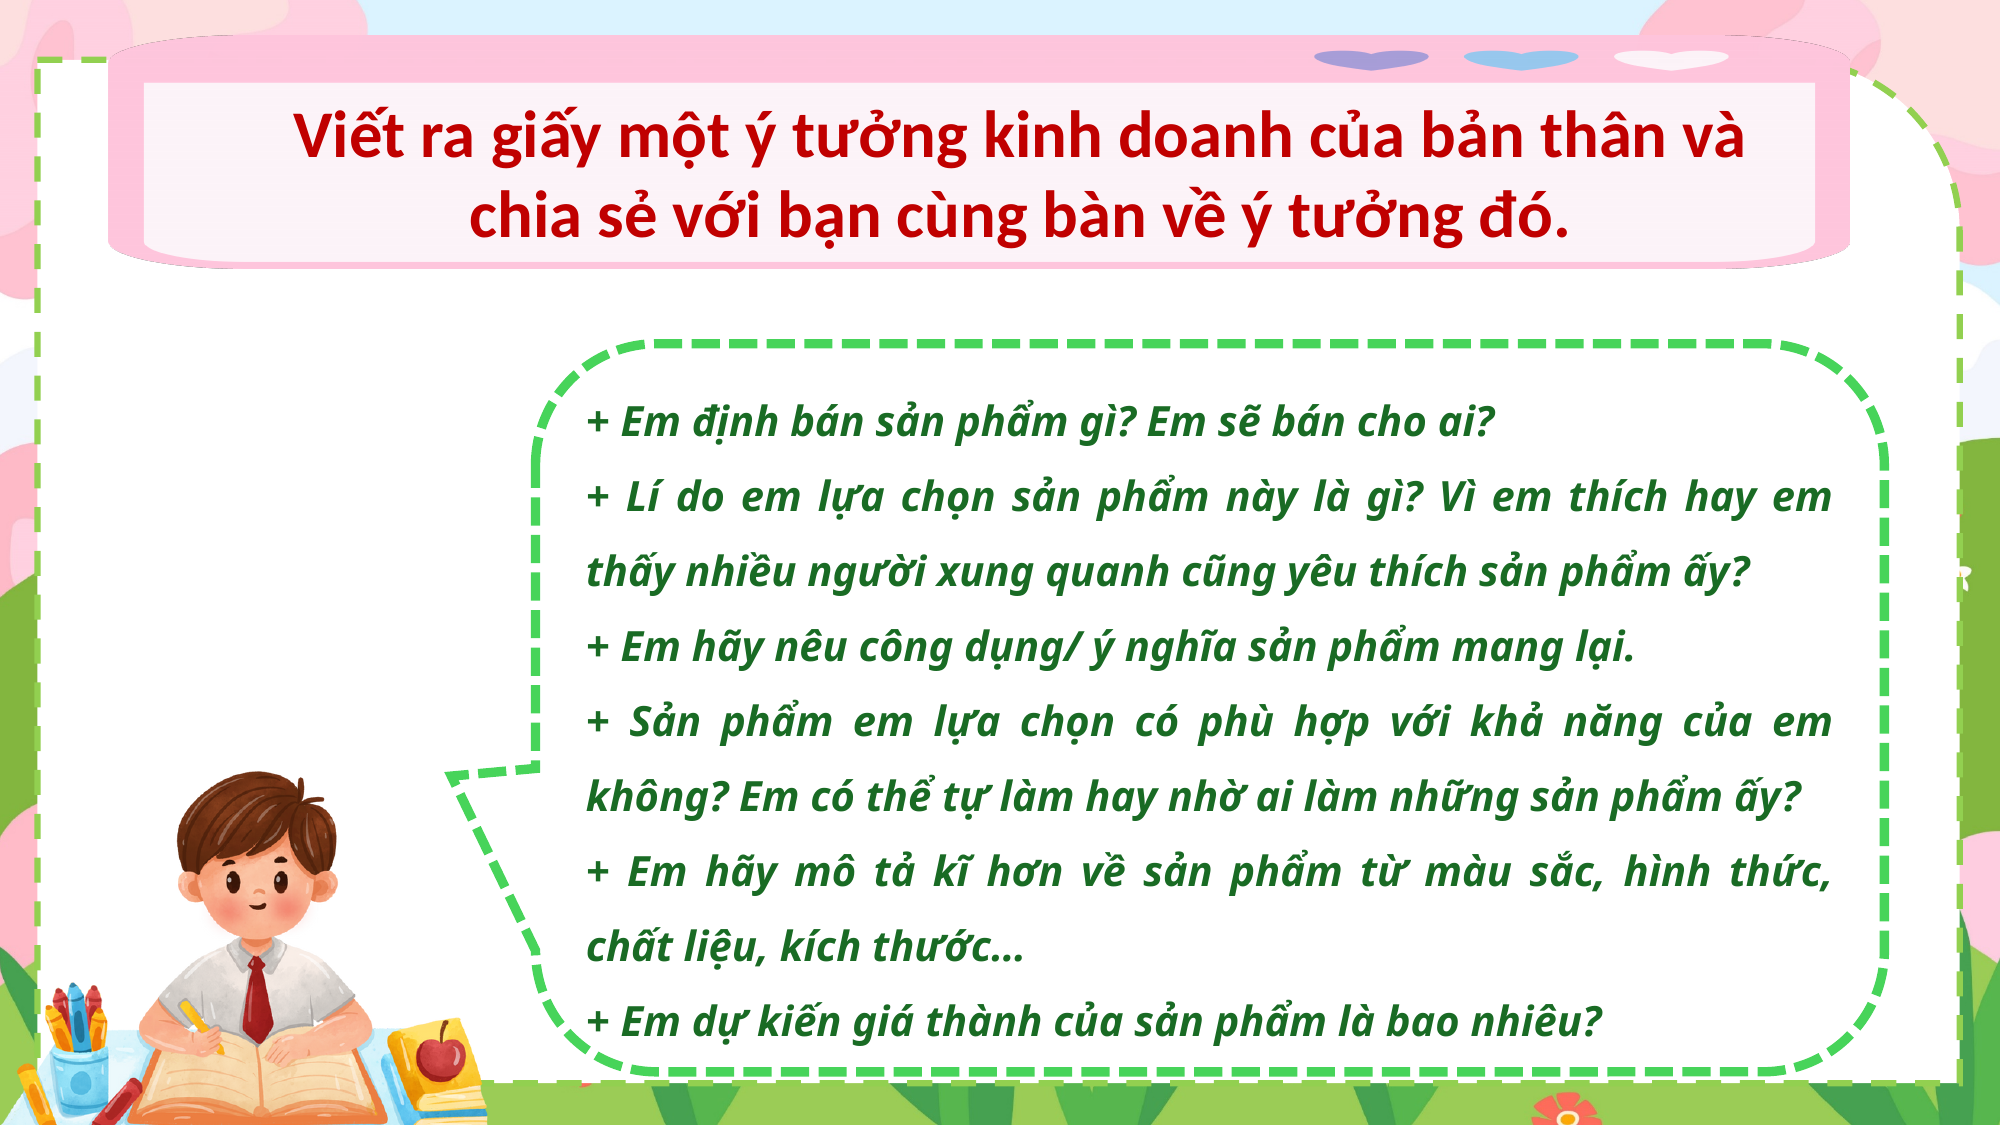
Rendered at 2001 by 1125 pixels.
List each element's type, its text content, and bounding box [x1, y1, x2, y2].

text_box + Em định bán sản phẩm gì? Em sẽ bán cho ai? + Lí do em lựa chọn sản phẩm này là gì? Vì em thích hay em thấy nhiều người xung quanh cũng yêu thích sản phẩm ấy? + Em hãy nêu công dụng/ ý nghĩa sản phẩm mang lại. + Sản phẩm em lựa chọn có phù hợp với khả năng của em không? Em có thể tự làm hay nhờ ai làm những sản phẩm ấy? + Em hãy mô tả kĩ hơn về sản phẩm từ màu sắc, hình thức, chất liệu, kích thước… + Em dự kiến giá thành của sản phẩm là bao nhiêu? [490, 342, 1886, 1074]
text_box Viết ra giấy một ý tưởng kinh doanh của bản thân và chia sẻ với bạn cùng bàn về ý tưởng đó. [231, 83, 1810, 259]
picture [0, 0, 2000, 1125]
text_box [0, 771, 497, 1125]
text_box [108, 35, 1850, 269]
